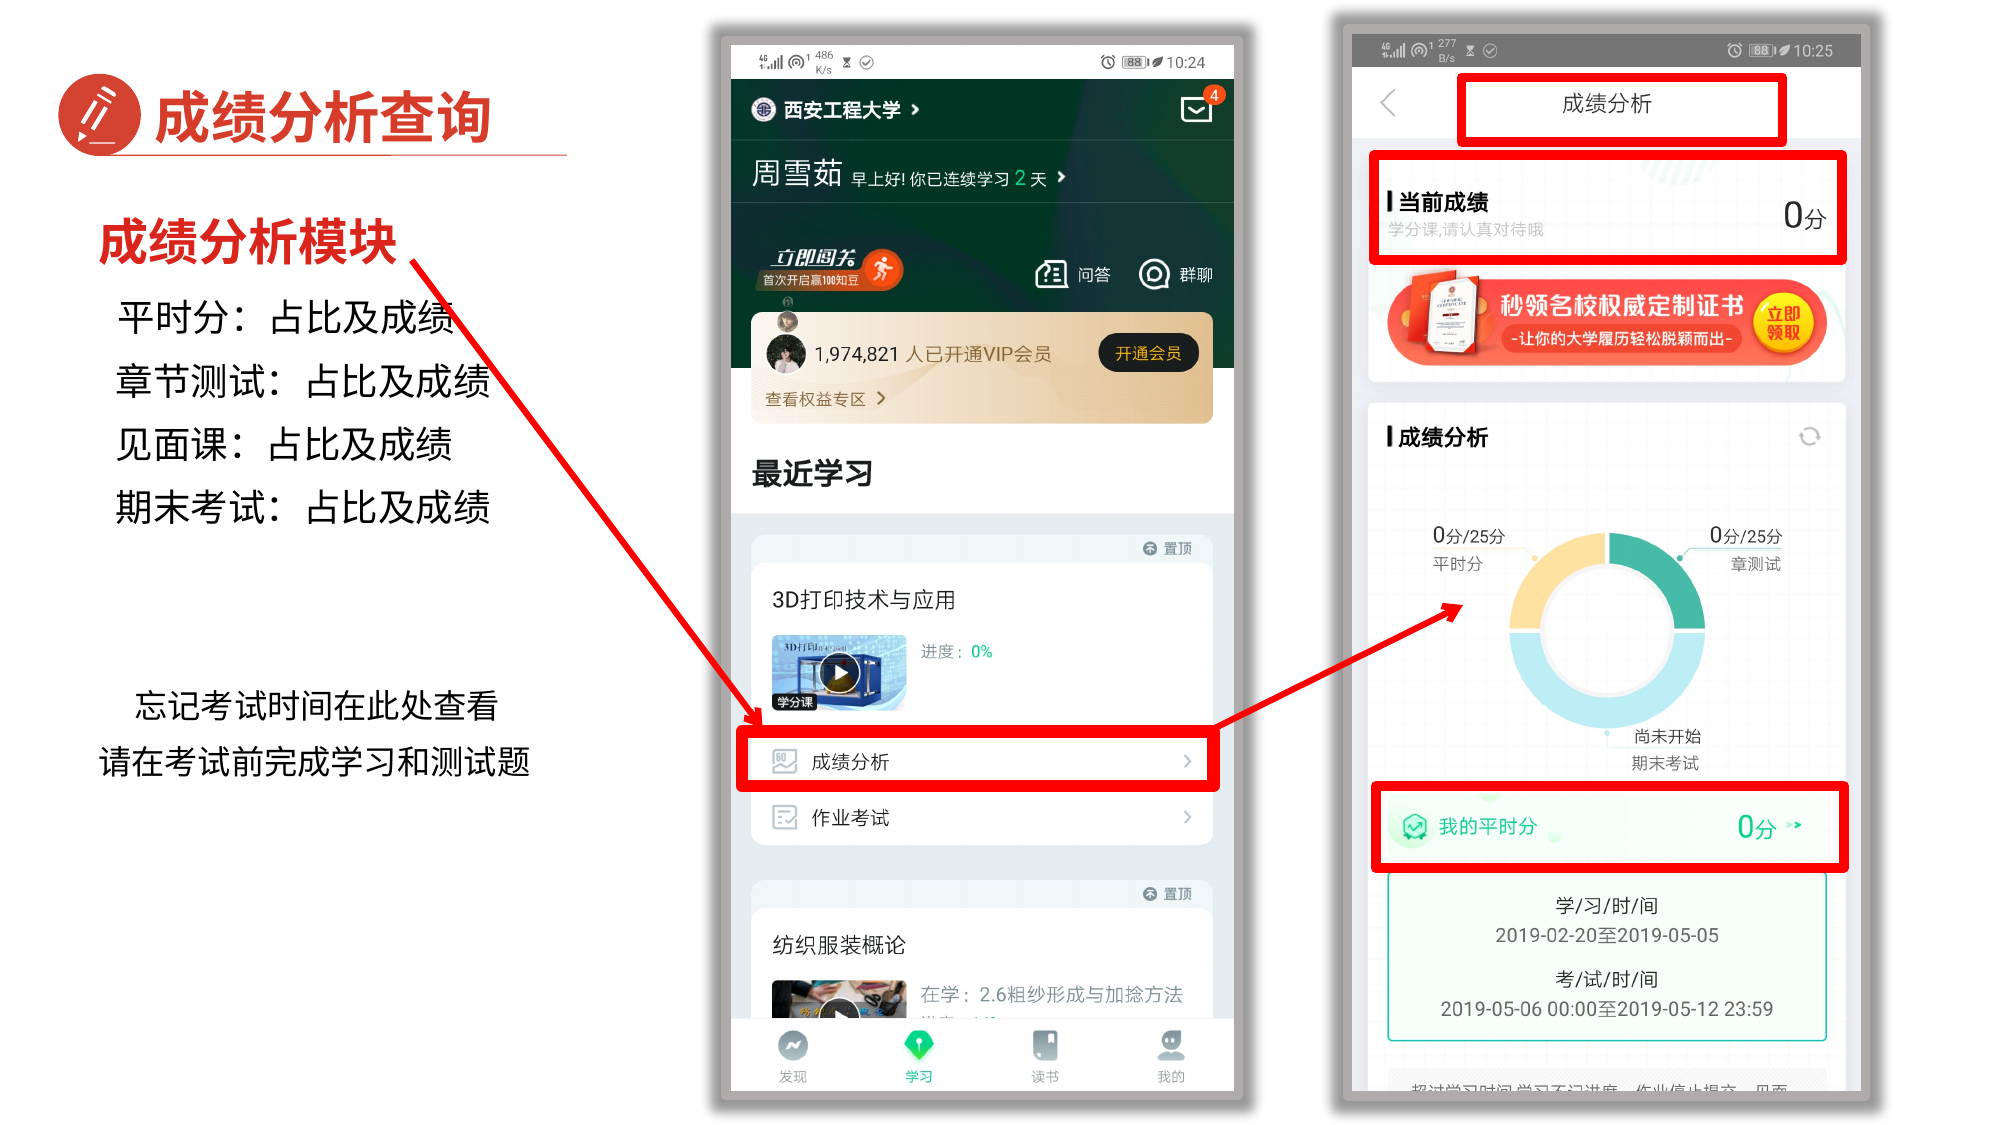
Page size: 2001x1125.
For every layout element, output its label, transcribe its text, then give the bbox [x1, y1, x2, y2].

picture [730, 45, 1234, 1091]
text_box 成绩分析查询 [140, 74, 520, 154]
text_box [59, 74, 141, 156]
text_box 成绩分析模块 平时分：占比及成绩 章节测试：占比及成绩 见面课：占比及成绩 期末考试：占比及成绩 忘记考试时间在此处查看 请在考试前完成学习和测试题 [83, 202, 635, 789]
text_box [411, 260, 763, 729]
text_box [1206, 604, 1463, 733]
picture [1352, 33, 1862, 1092]
